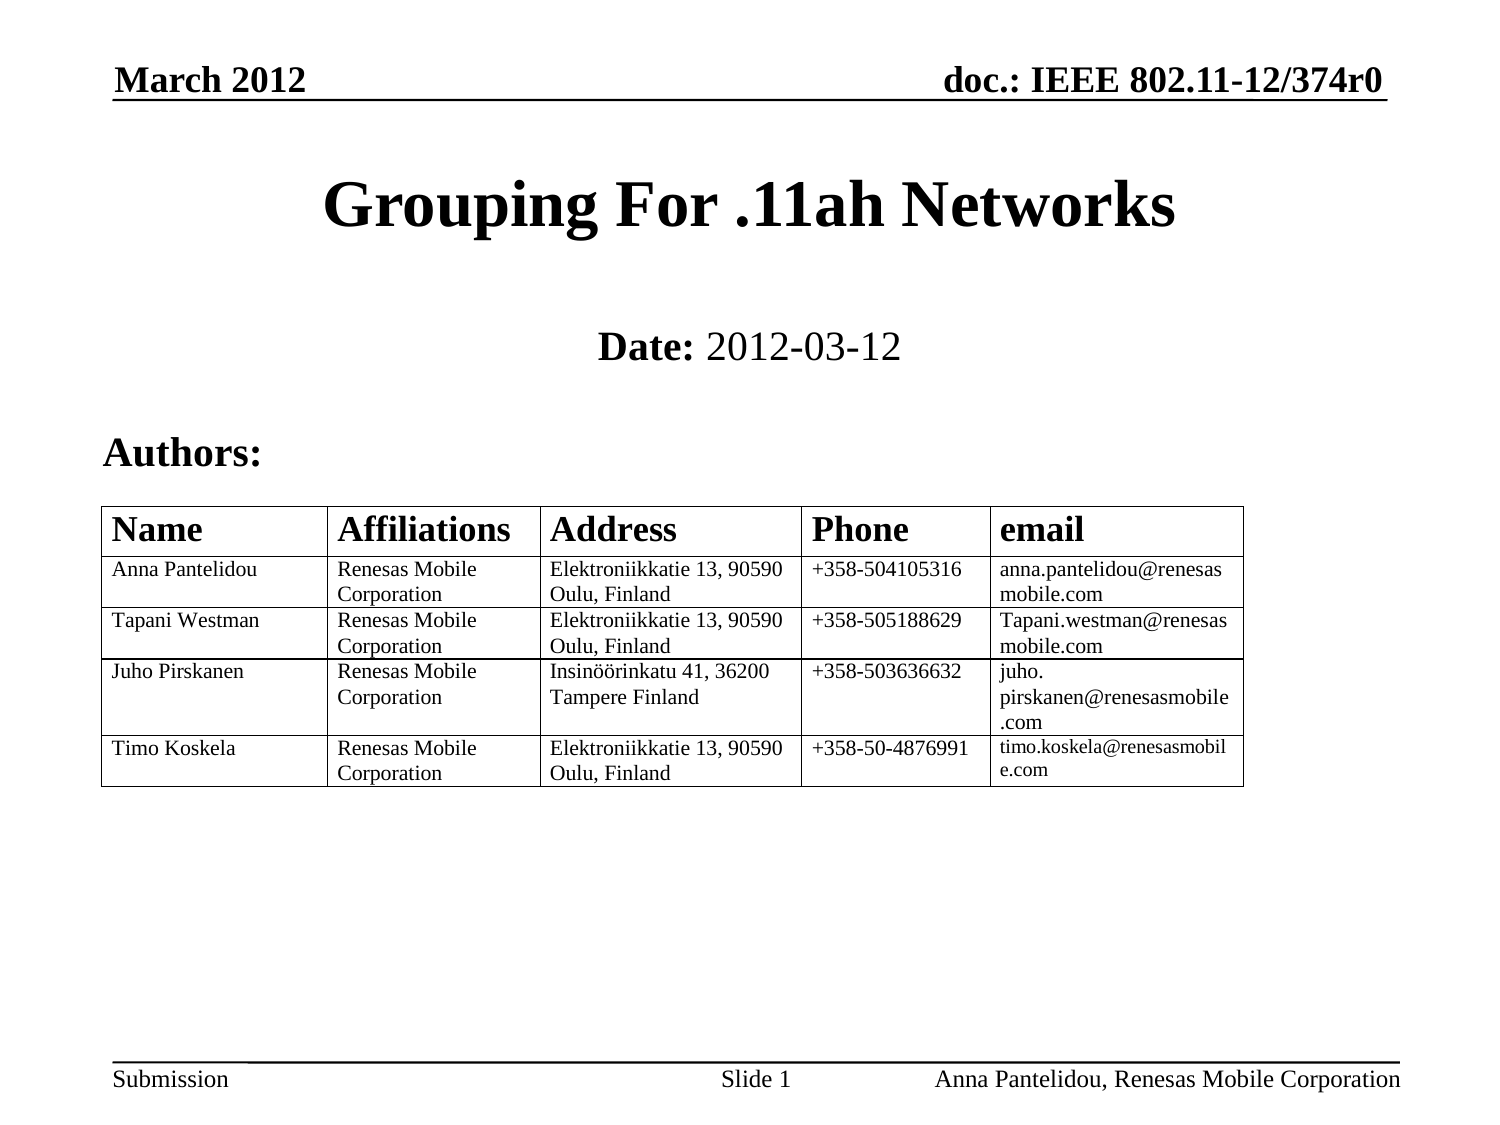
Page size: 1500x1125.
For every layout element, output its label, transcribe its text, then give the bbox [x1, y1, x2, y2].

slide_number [114, 54, 309, 100]
title Grouping For .11ah Networks [112, 112, 1388, 288]
slide_number Slide 1 [712, 1062, 800, 1093]
text_box Authors: [87, 417, 325, 480]
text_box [87, 505, 1309, 870]
list Date: 2012-03-12 [112, 310, 1388, 374]
footer Anna Pantelidou, Renesas Mobile Corporation [928, 1062, 1402, 1093]
